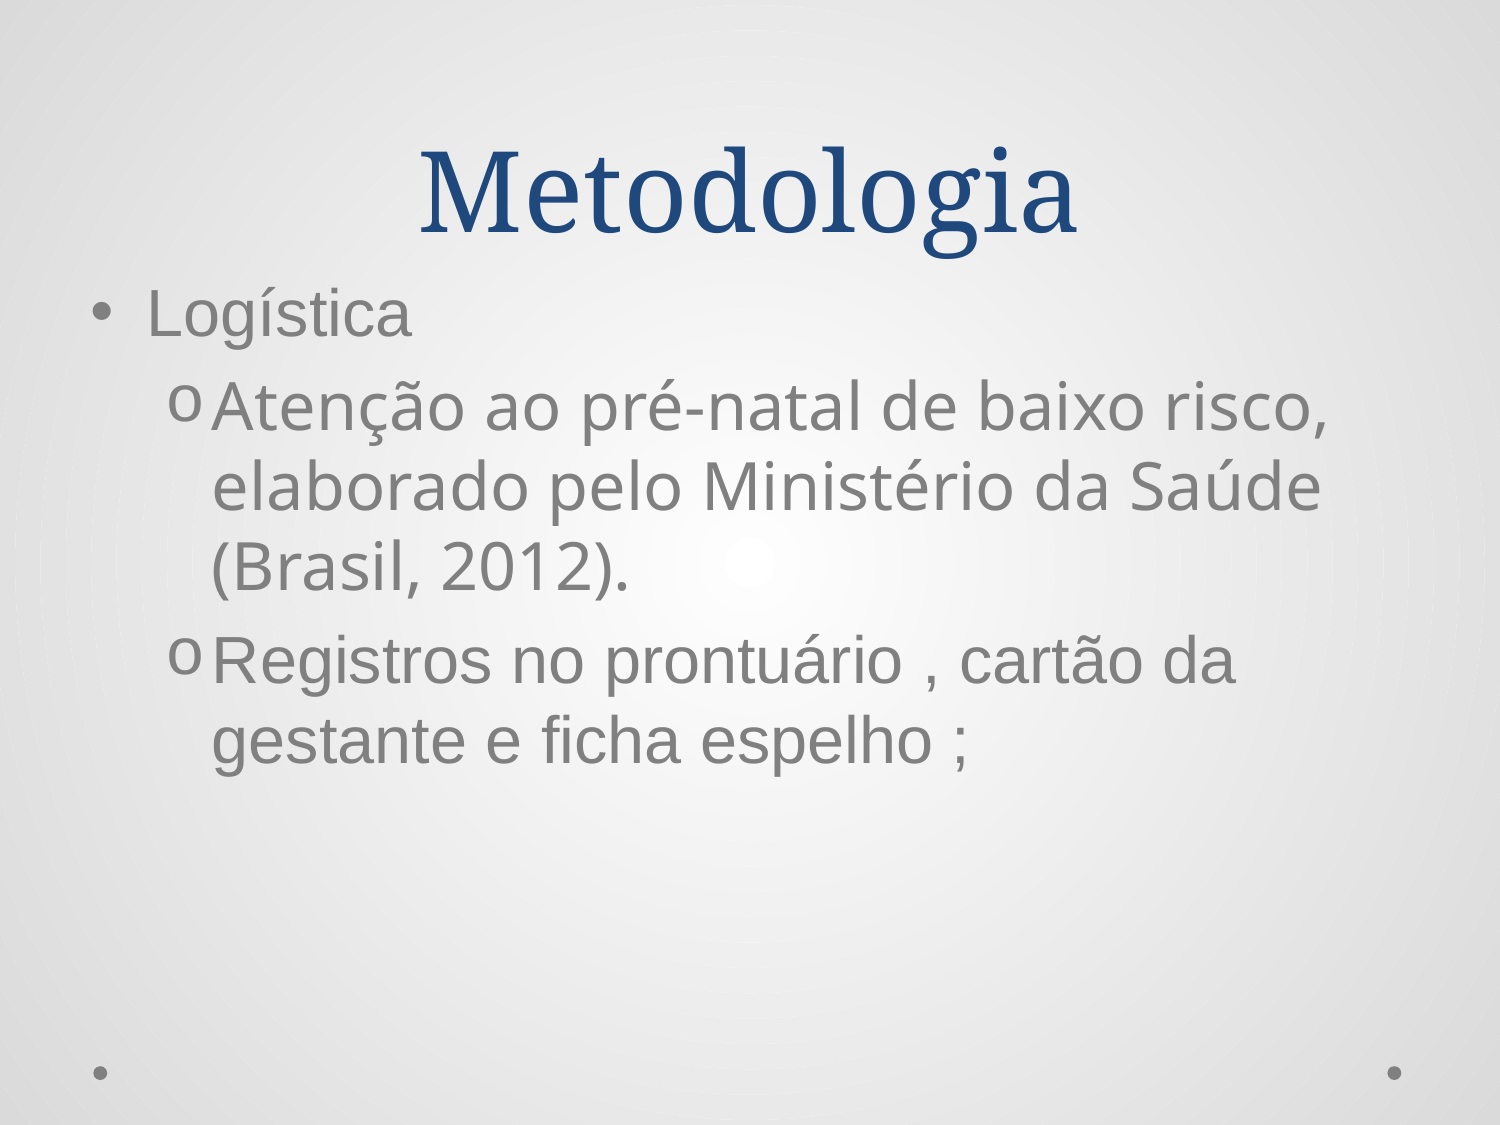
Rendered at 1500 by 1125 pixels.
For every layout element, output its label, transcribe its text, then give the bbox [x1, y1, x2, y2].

list Logística Atenção ao pré-natal de baixo risco, elaborado pelo Ministério da Saúde (Brasil, 2012). Registros no prontuário , cartão da gestante e ficha espelho ; [75, 262, 1425, 1005]
title Metodologia [75, 0, 1425, 262]
